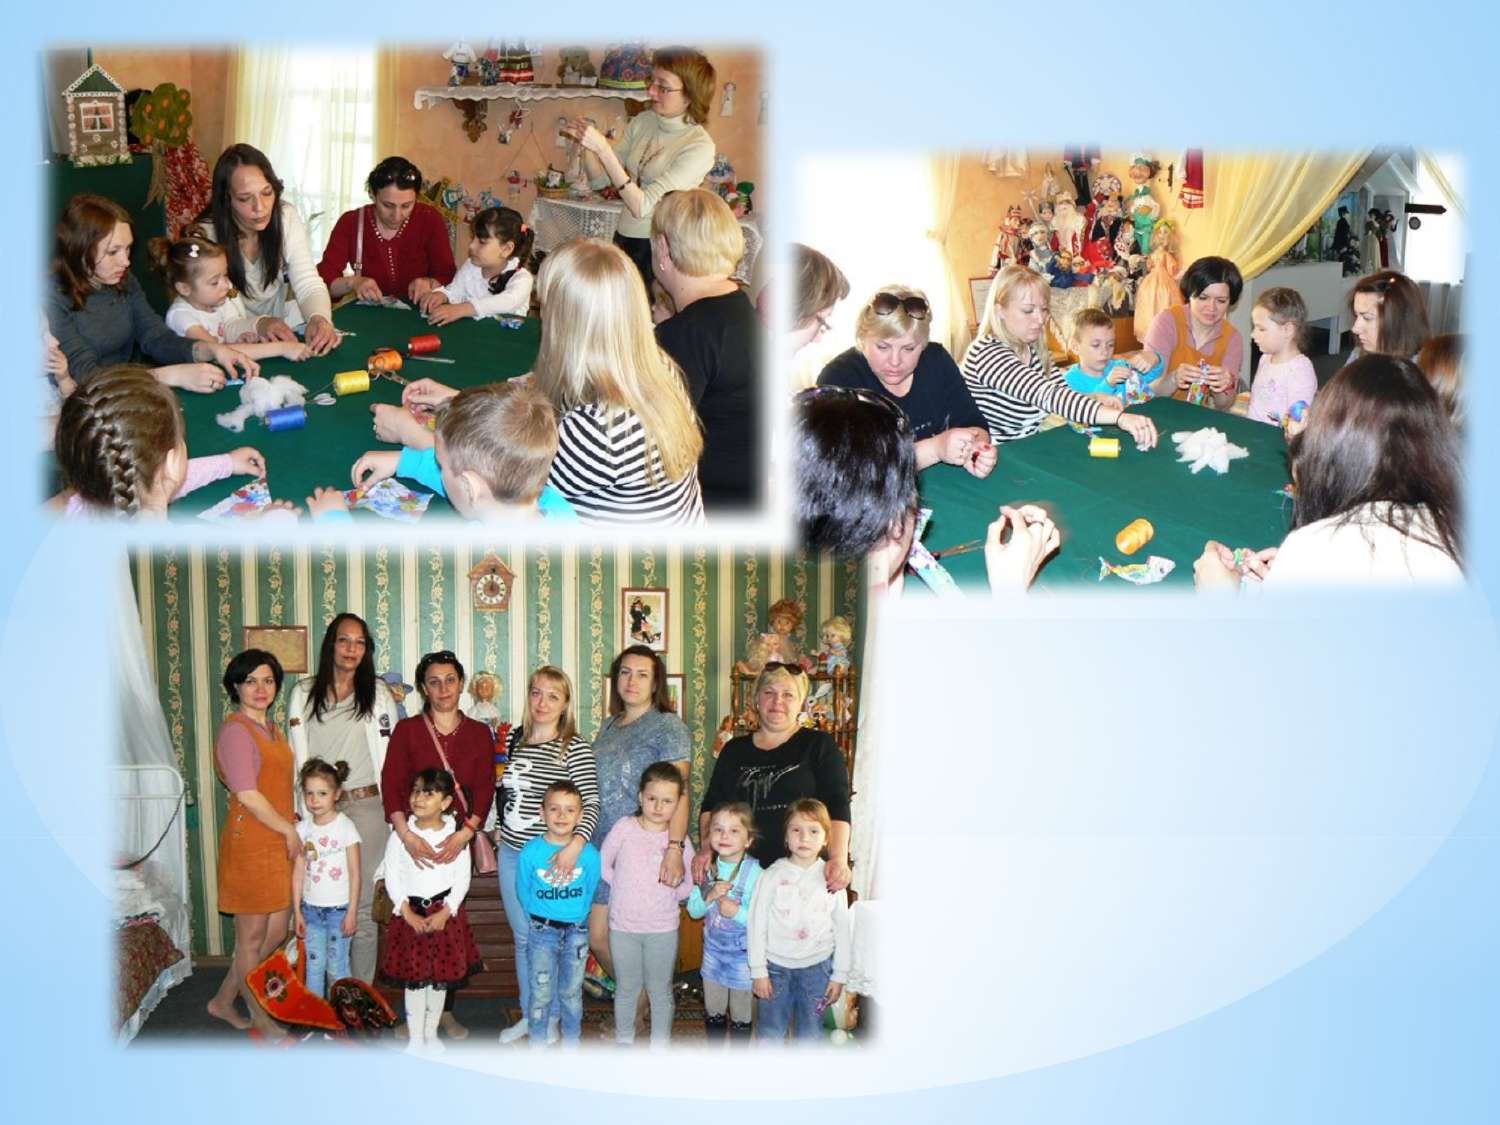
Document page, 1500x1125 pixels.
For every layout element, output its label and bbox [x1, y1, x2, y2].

picture [29, 30, 1480, 1058]
